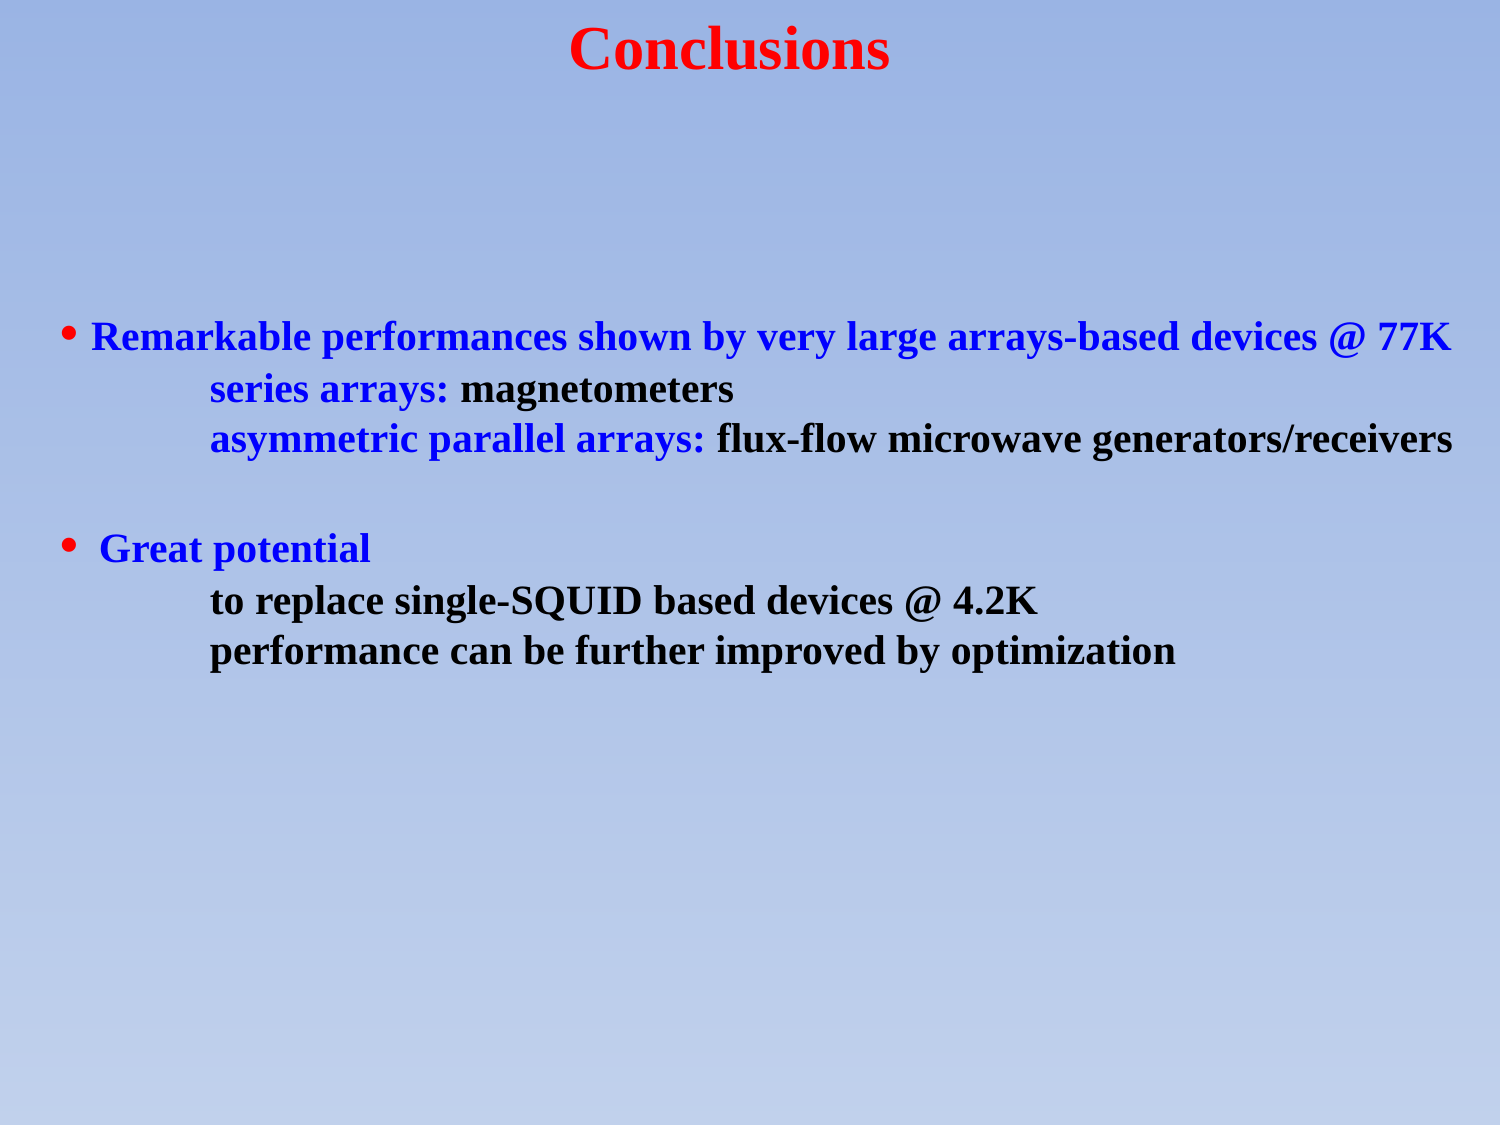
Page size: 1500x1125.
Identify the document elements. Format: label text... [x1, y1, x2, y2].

text_box • Remarkable performances shown by very large arrays-based devices @ 77K series arrays: magnetometers asymmetric parallel arrays: flux-flow microwave generators/receivers • Great potential to replace single-SQUID based devices @ 4.2K performance can be further improved by optimization [44, 290, 1469, 731]
text_box Conclusions [553, 0, 906, 90]
